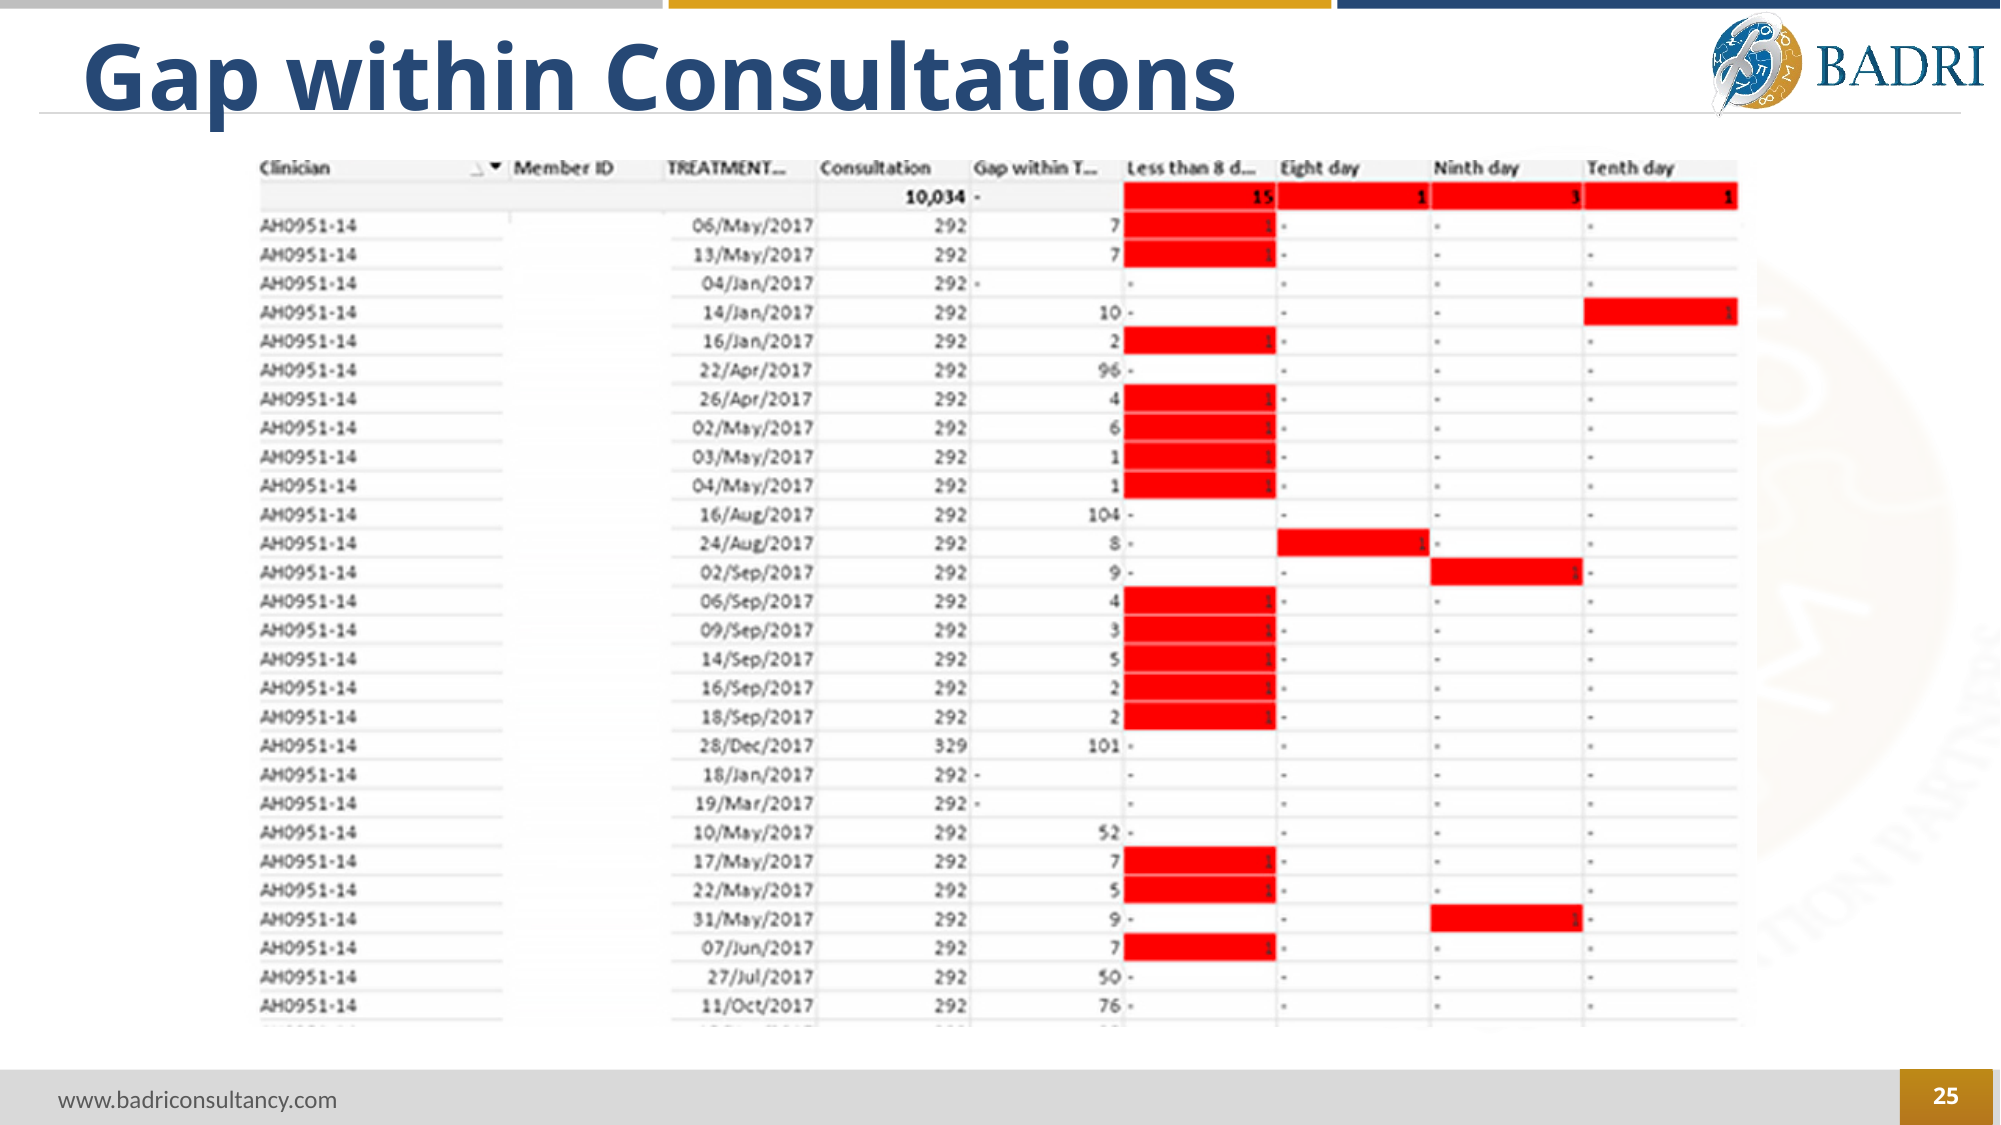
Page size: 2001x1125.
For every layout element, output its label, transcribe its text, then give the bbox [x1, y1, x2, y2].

picture [243, 160, 1757, 1027]
picture [1695, 2, 2001, 123]
title Gap within Consultations [66, 19, 1805, 128]
